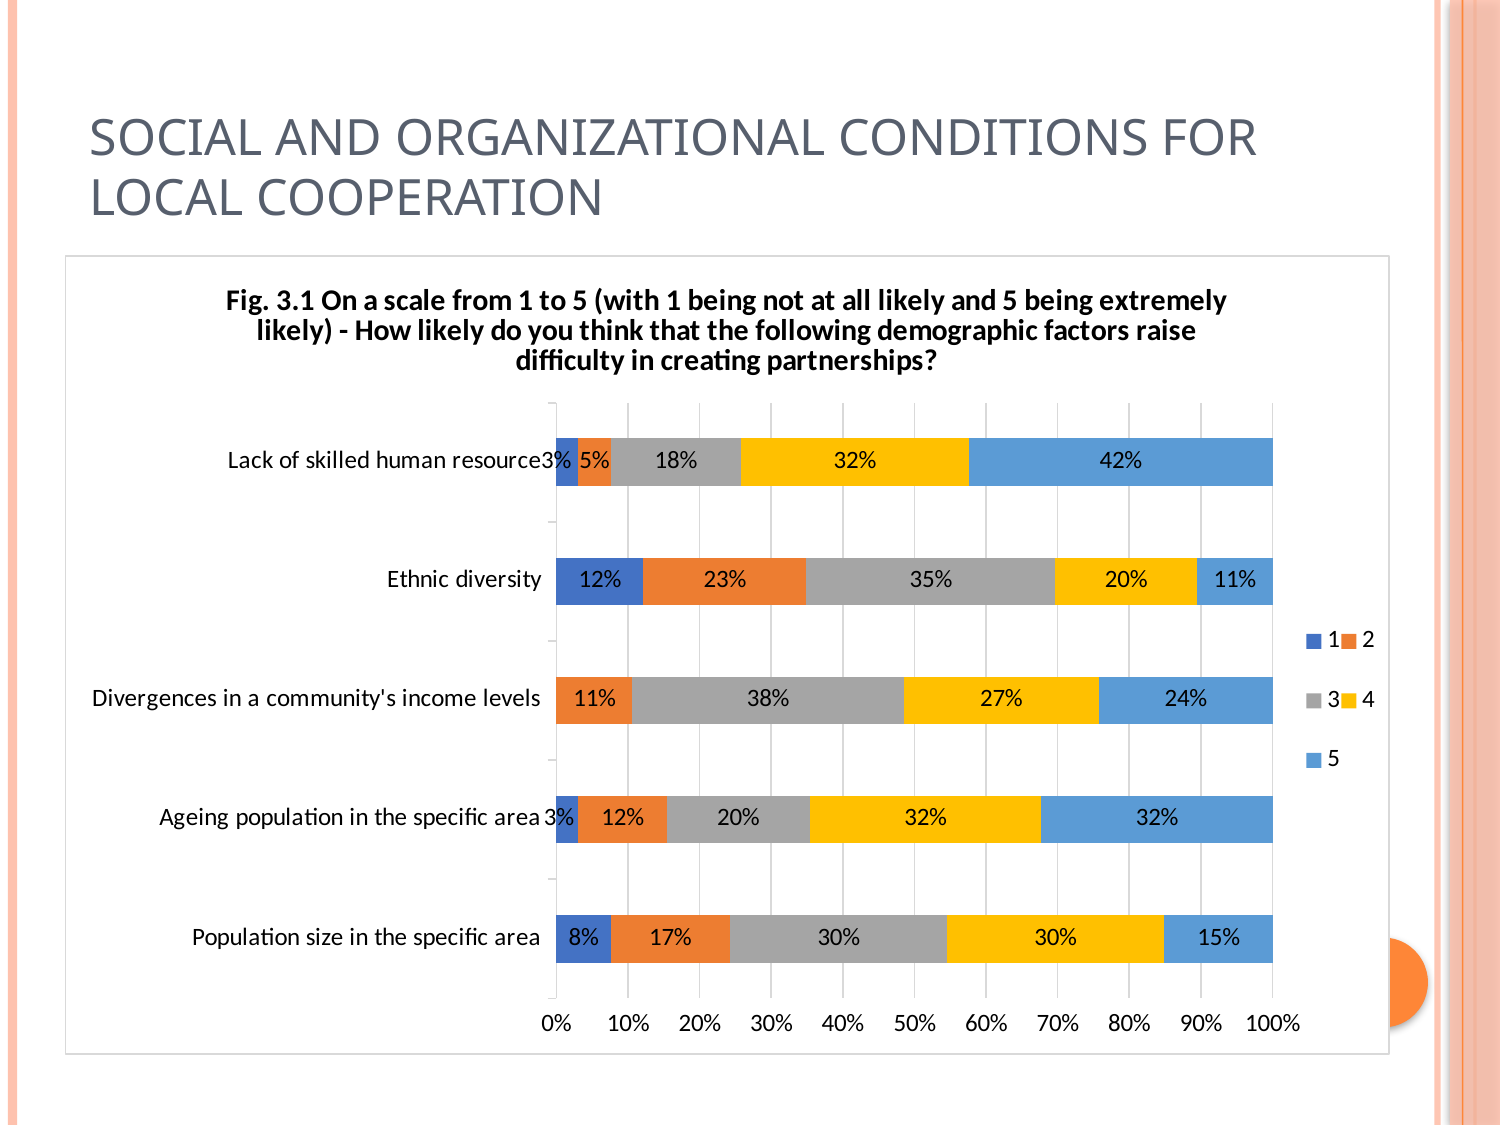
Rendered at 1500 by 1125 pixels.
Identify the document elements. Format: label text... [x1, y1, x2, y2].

chart [64, 254, 1391, 1056]
title SOCIAL AND ORGANIZATIONAL CONDITIONS FOR LOCAL COOPERATION [75, 45, 1376, 233]
